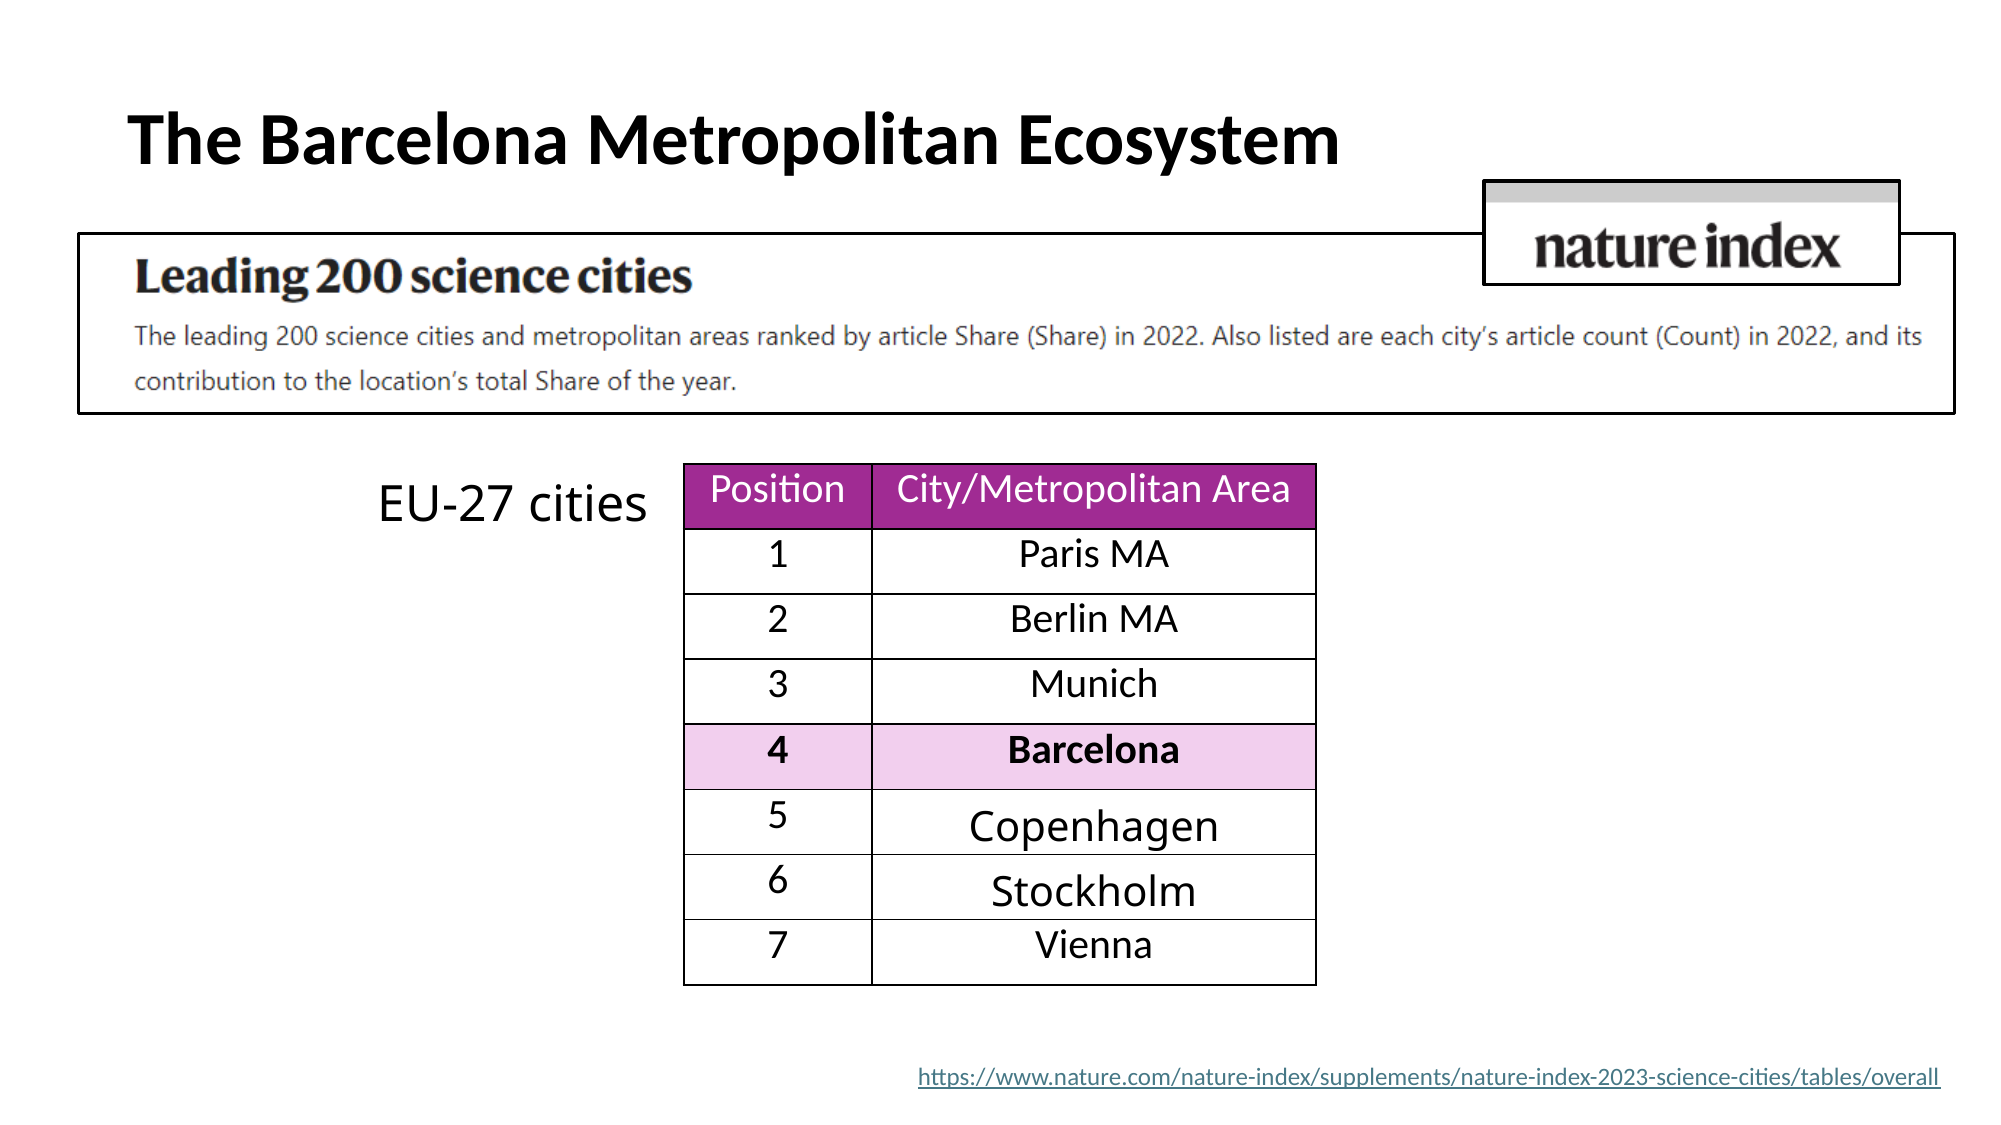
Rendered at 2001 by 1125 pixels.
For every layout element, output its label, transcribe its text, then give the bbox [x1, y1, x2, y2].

table_cell 6 [685, 855, 871, 919]
table_header Position [799, 465, 871, 528]
picture [79, 181, 1954, 412]
table_cell 4 [685, 725, 871, 789]
table_cell Stockholm [873, 855, 1315, 919]
table_cell 1 [685, 530, 871, 593]
table_cell 5 [685, 790, 871, 854]
table_cell 7 [685, 920, 871, 984]
text_box EU-27 cities [363, 463, 799, 539]
table_cell 3 [685, 660, 871, 723]
table_cell 2 [685, 595, 871, 658]
table_cell Barcelona [873, 725, 1315, 789]
table_cell Berlin MA [873, 595, 1315, 658]
text_box https://www.nature.com/nature-index/supplements/nature-index-2023-science-cities/tables/overall [903, 1053, 2000, 1125]
table_cell Munich [873, 660, 1315, 723]
table_cell Vienna [873, 920, 1315, 984]
table_cell Copenhagen [873, 790, 1315, 854]
table_cell Paris MA [873, 530, 1315, 593]
table_header City/Metropolitan Area [873, 465, 1315, 528]
text_box The Barcelona Metropolitan Ecosystem [113, 82, 1887, 232]
